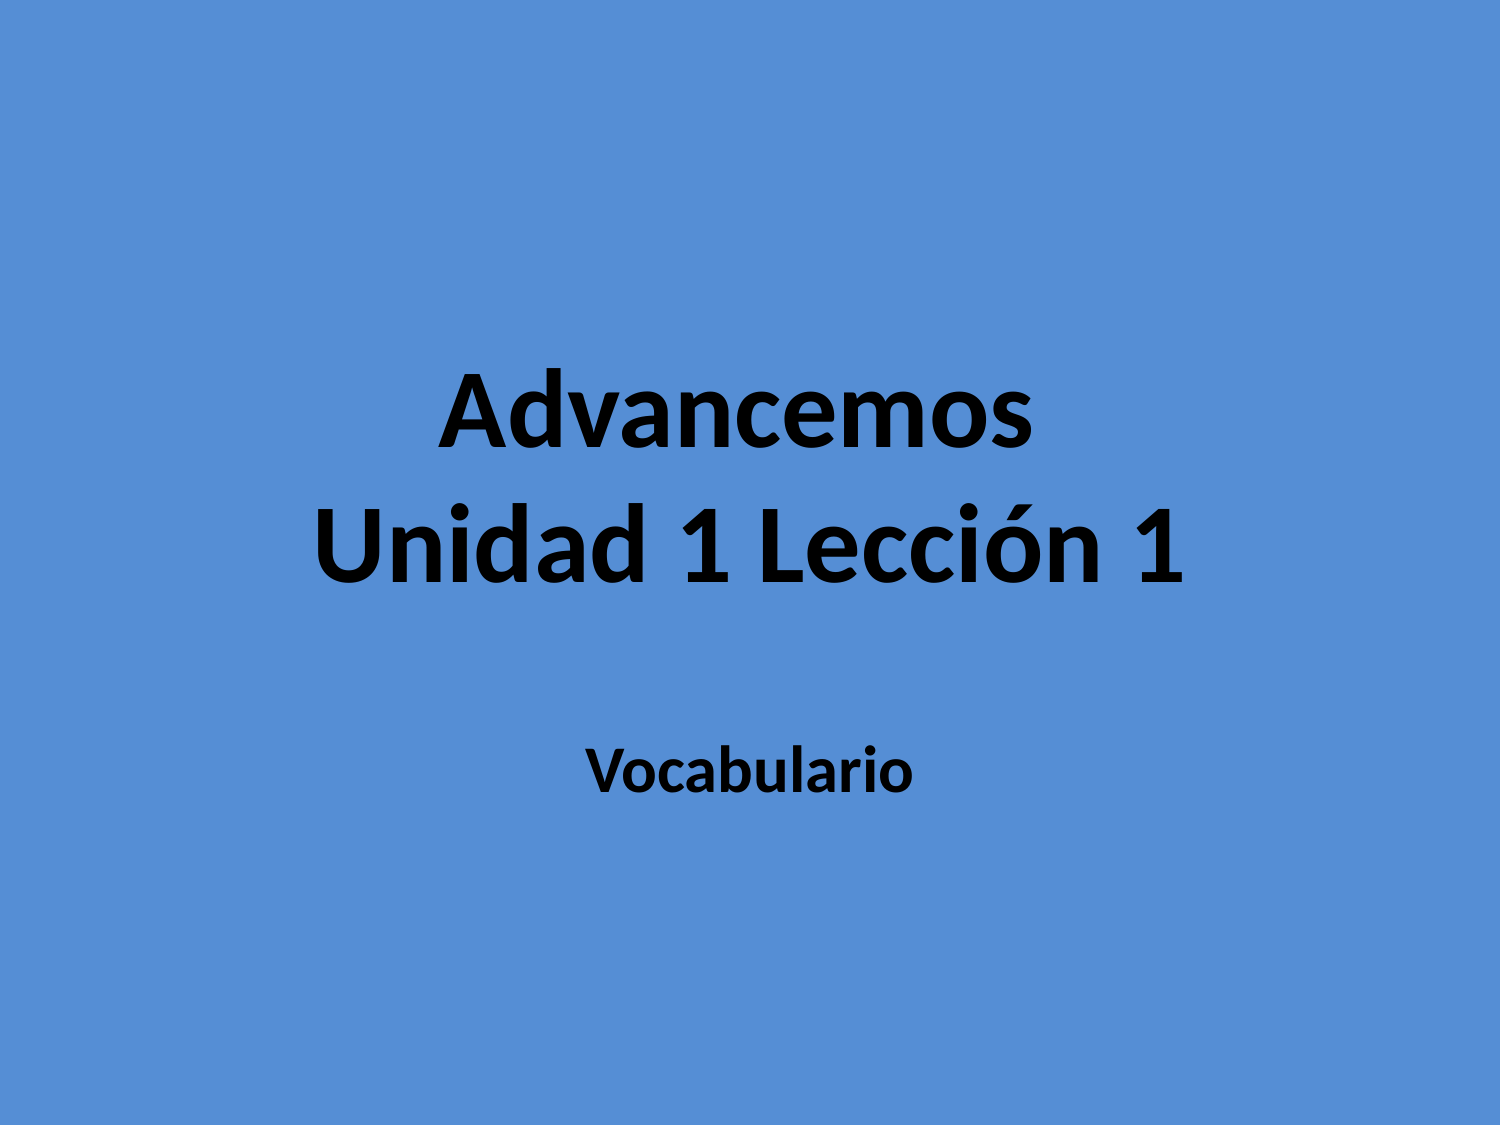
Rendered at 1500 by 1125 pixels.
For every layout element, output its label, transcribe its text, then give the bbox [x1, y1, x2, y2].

title Advancemos Unidad 1 Lección 1 [112, 349, 1388, 591]
subtitle Vocabulario [225, 624, 1275, 913]
